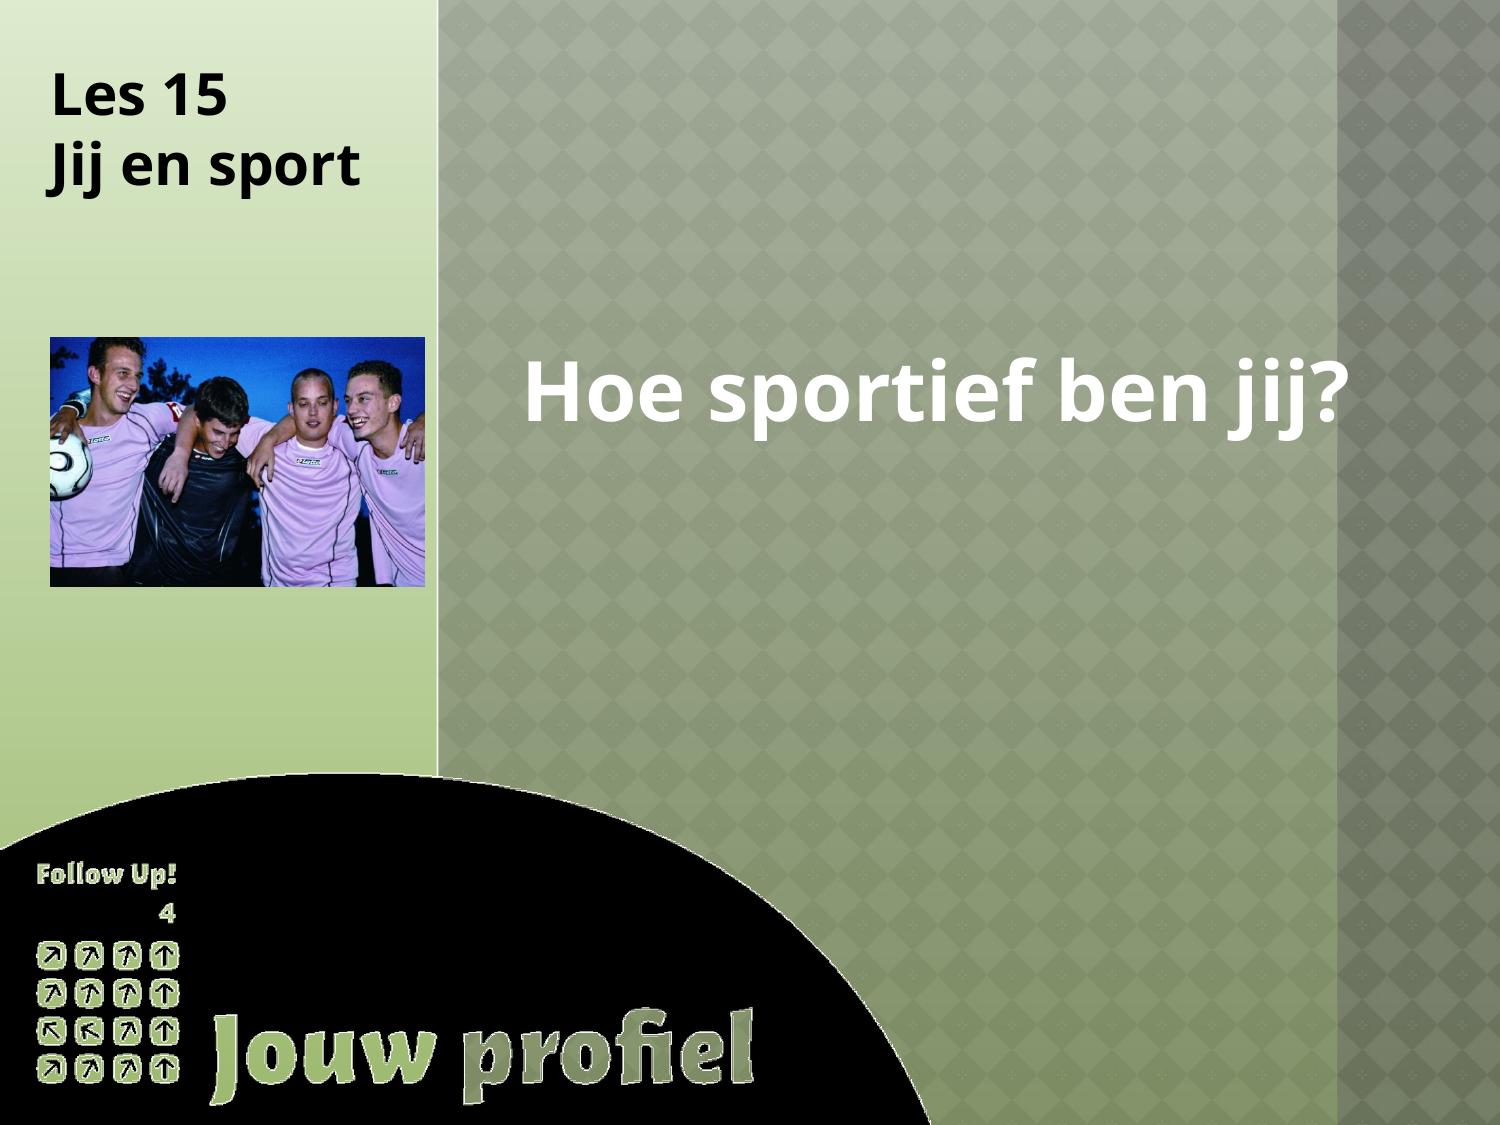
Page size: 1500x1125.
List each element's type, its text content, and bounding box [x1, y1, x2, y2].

picture [0, 760, 952, 1125]
subtitle Hoe sportief ben jij? [513, 337, 1424, 613]
text_box Les 15 Jij en sport [35, 49, 377, 205]
picture [49, 337, 426, 588]
